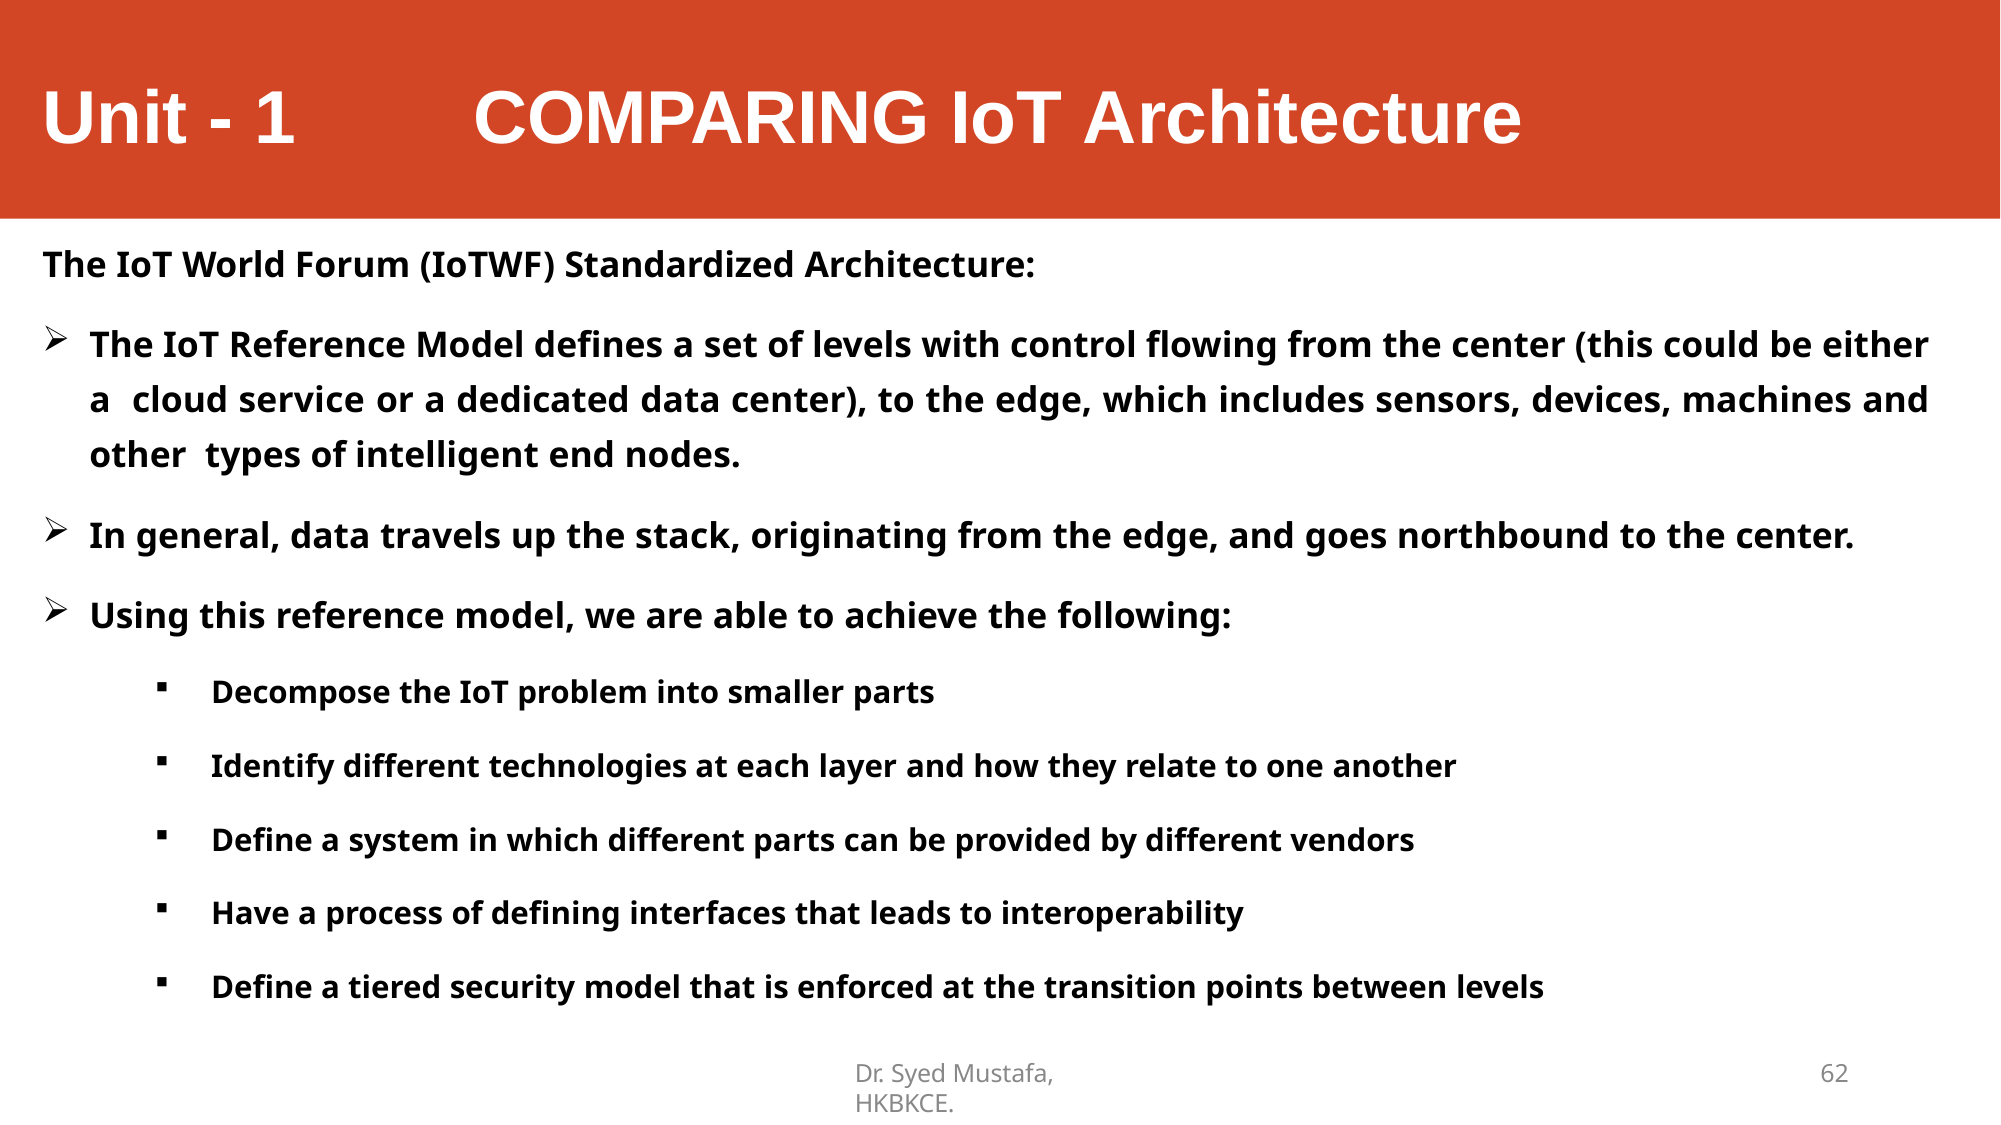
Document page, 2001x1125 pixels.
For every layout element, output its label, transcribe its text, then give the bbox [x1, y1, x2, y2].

text_box 62 [1814, 1053, 1854, 1092]
text_box The IoT World Forum (IoTWF) Standardized Architecture: The IoT Reference Model defines a set of levels with control flowing from the center (this could be either a cloud service or a dedicated data center), to the edge, which includes sensors, devices, machines and other types of intelligent end nodes. In general, data travels up the stack, originating from the edge, and goes northbound to the center. Using this reference model, we are able to achieve the following: Decompose the IoT problem into smaller parts Identify different technologies at each layer and how they relate to one another Define a system in which different parts can be provided by different vendors Have a process of defining interfaces that leads to interoperability Define a tiered security model that is enforced at the transition points between levels [40, 239, 1931, 1005]
footer Dr. Syed Mustafa, HKBKCE. [852, 1053, 1148, 1125]
title Unit - 1 COMPARING IoT Architecture [40, 66, 1529, 239]
